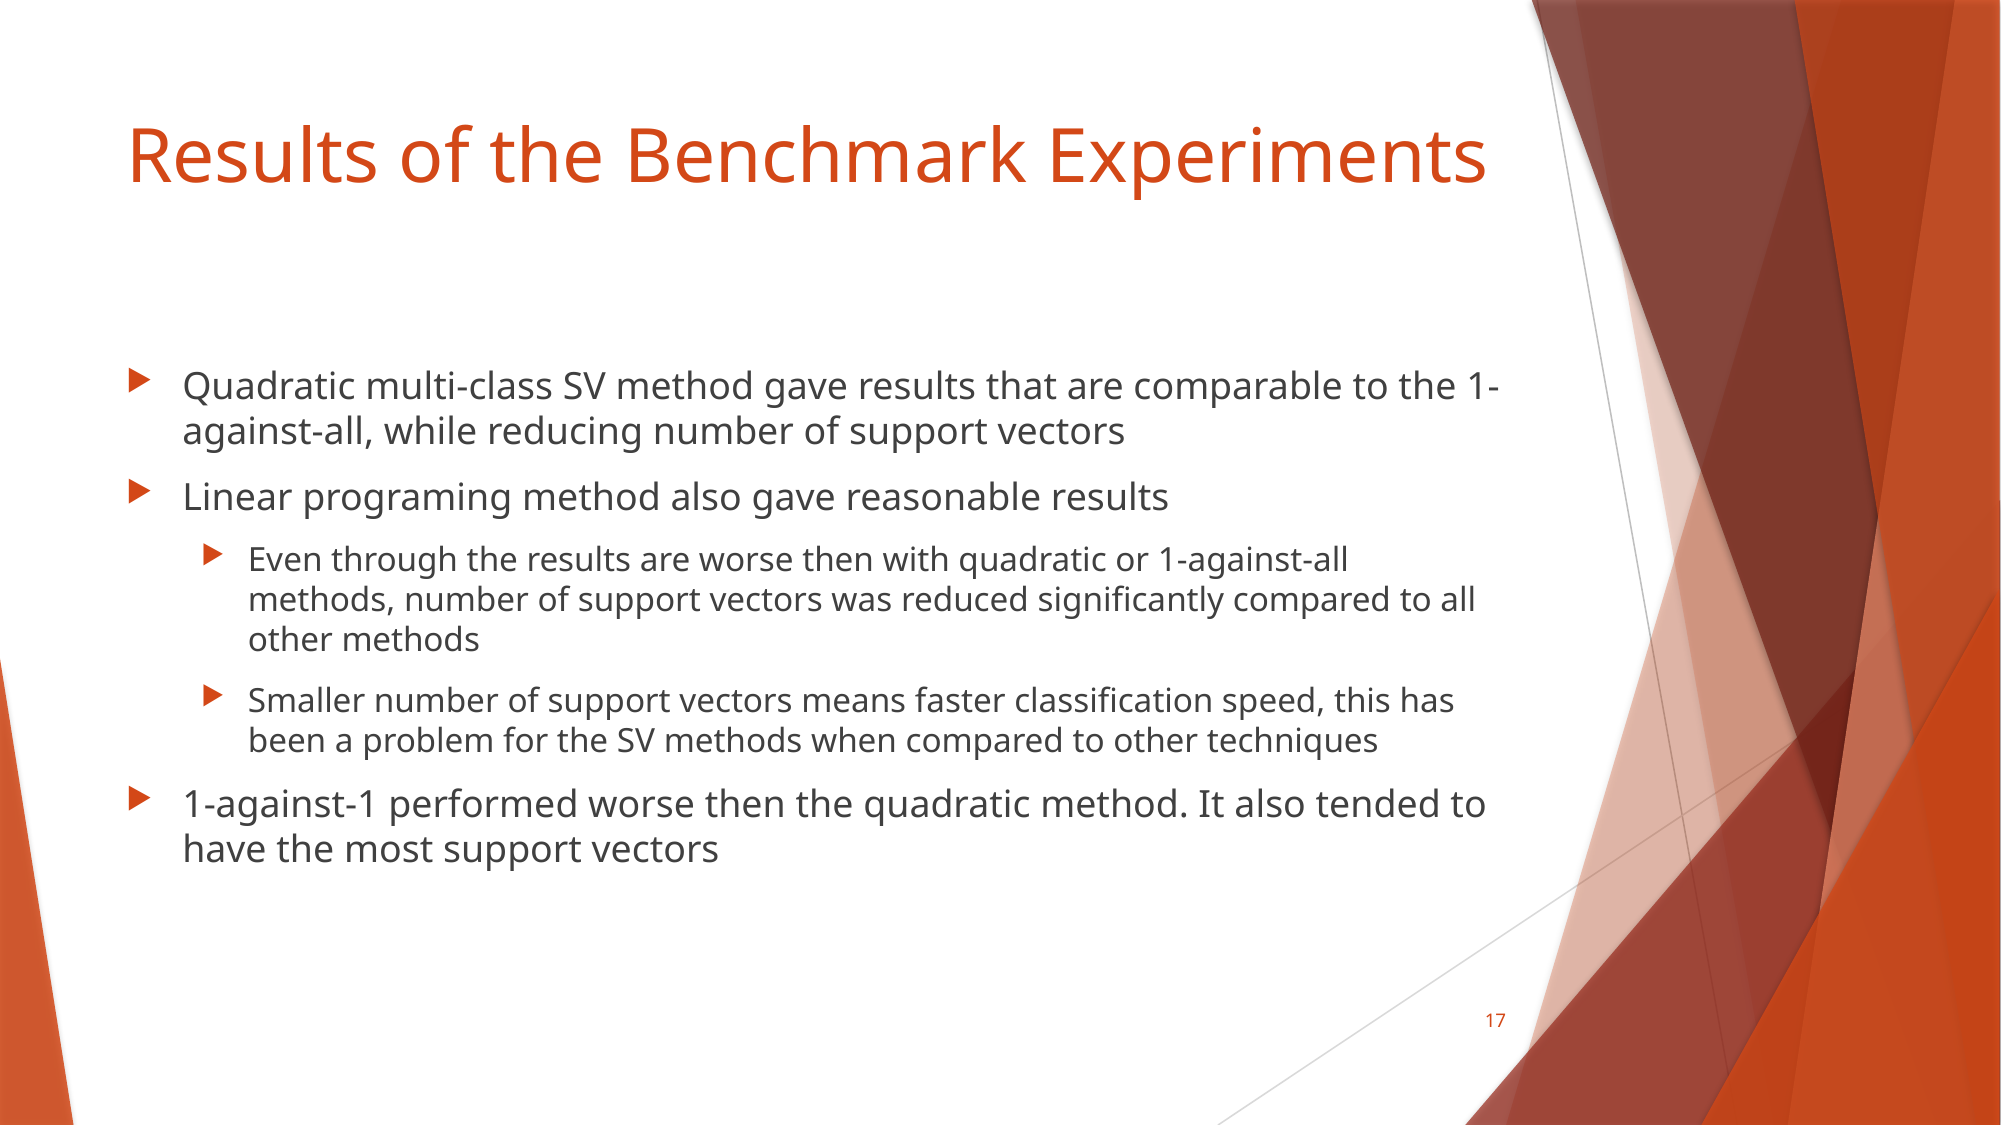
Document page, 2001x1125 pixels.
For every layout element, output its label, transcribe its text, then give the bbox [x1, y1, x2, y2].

list Quadratic multi-class SV method gave results that are comparable to the 1-against-all, while reducing number of support vectors Linear programing method also gave reasonable results Even through the results are worse then with quadratic or 1-against-all methods, number of support vectors was reduced significantly compared to all other methods Smaller number of support vectors means faster classification speed, this has been a problem for the SV methods when compared to other techniques 1-against-1 performed worse then the quadratic method. It also tended to have the most support vectors [111, 354, 1522, 992]
title Results of the Benchmark Experiments [111, 99, 1522, 317]
slide_number 17 [1409, 991, 1522, 1051]
